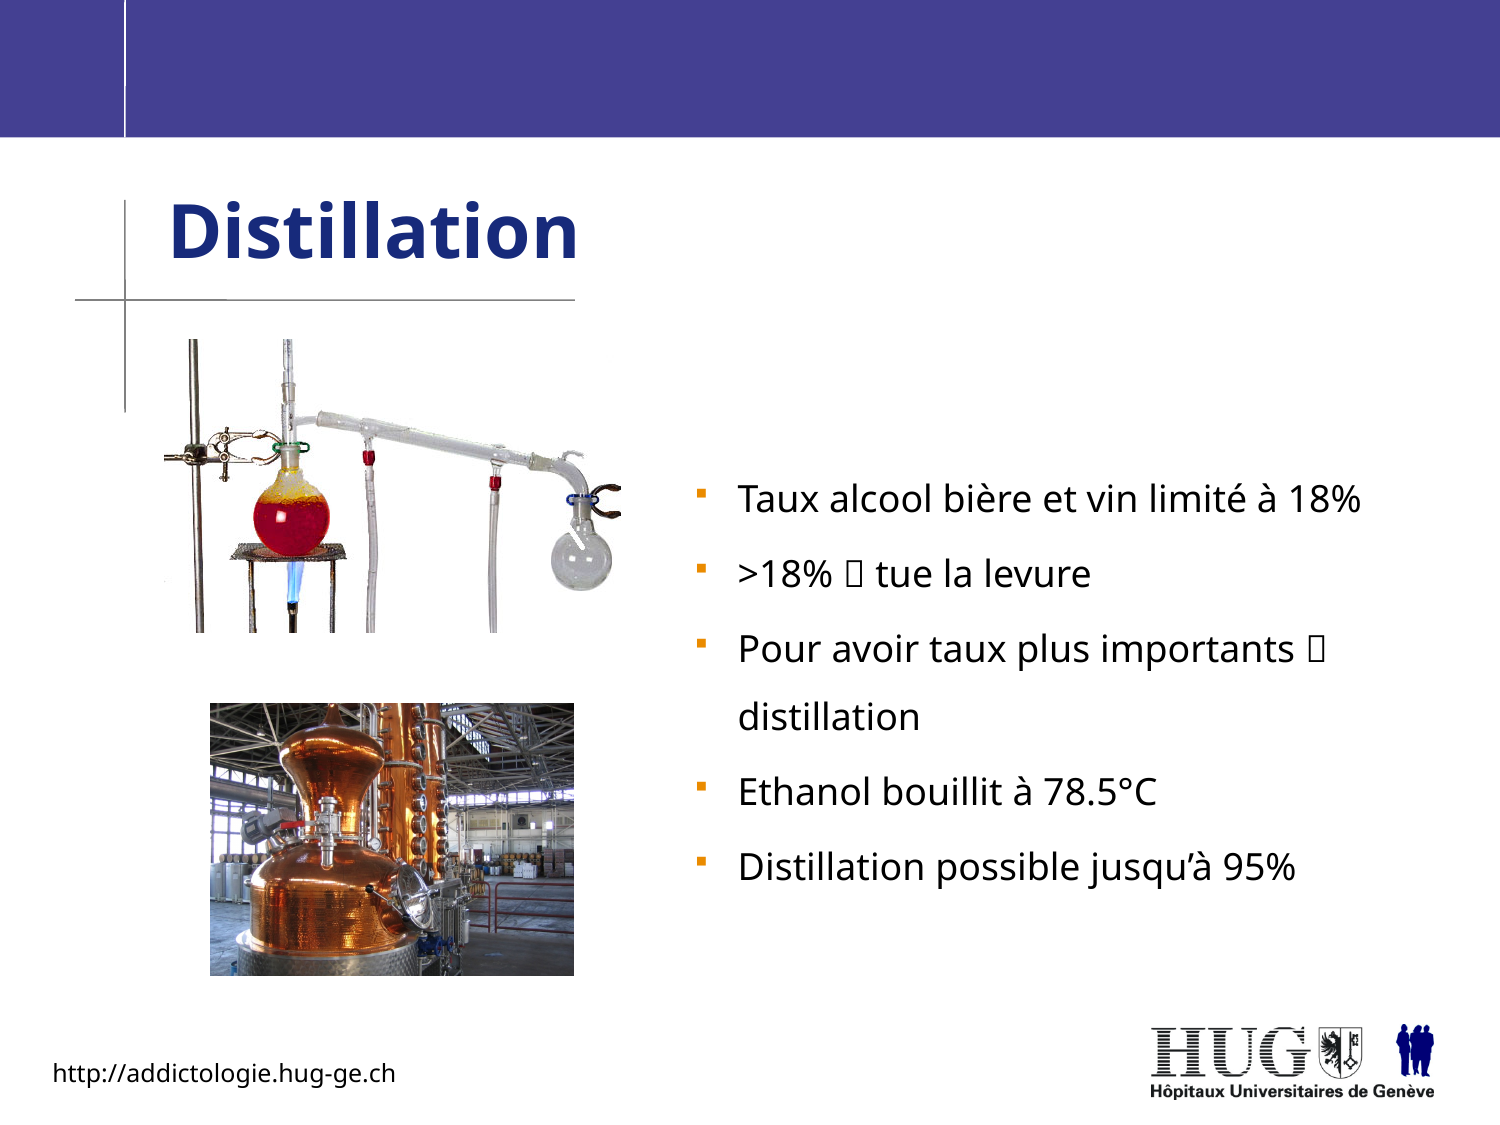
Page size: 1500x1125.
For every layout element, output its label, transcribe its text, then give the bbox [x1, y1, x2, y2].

picture [163, 339, 621, 634]
picture [210, 702, 574, 976]
list Taux alcool bière et vin limité à 18% >18%  tue la levure Pour avoir taux plus importants  distillation Ethanol bouillit à 78.5°C Distillation possible jusqu’à 95% [679, 445, 1430, 1099]
picture [1151, 1024, 1434, 1100]
text_box Distillation [152, 175, 1454, 281]
